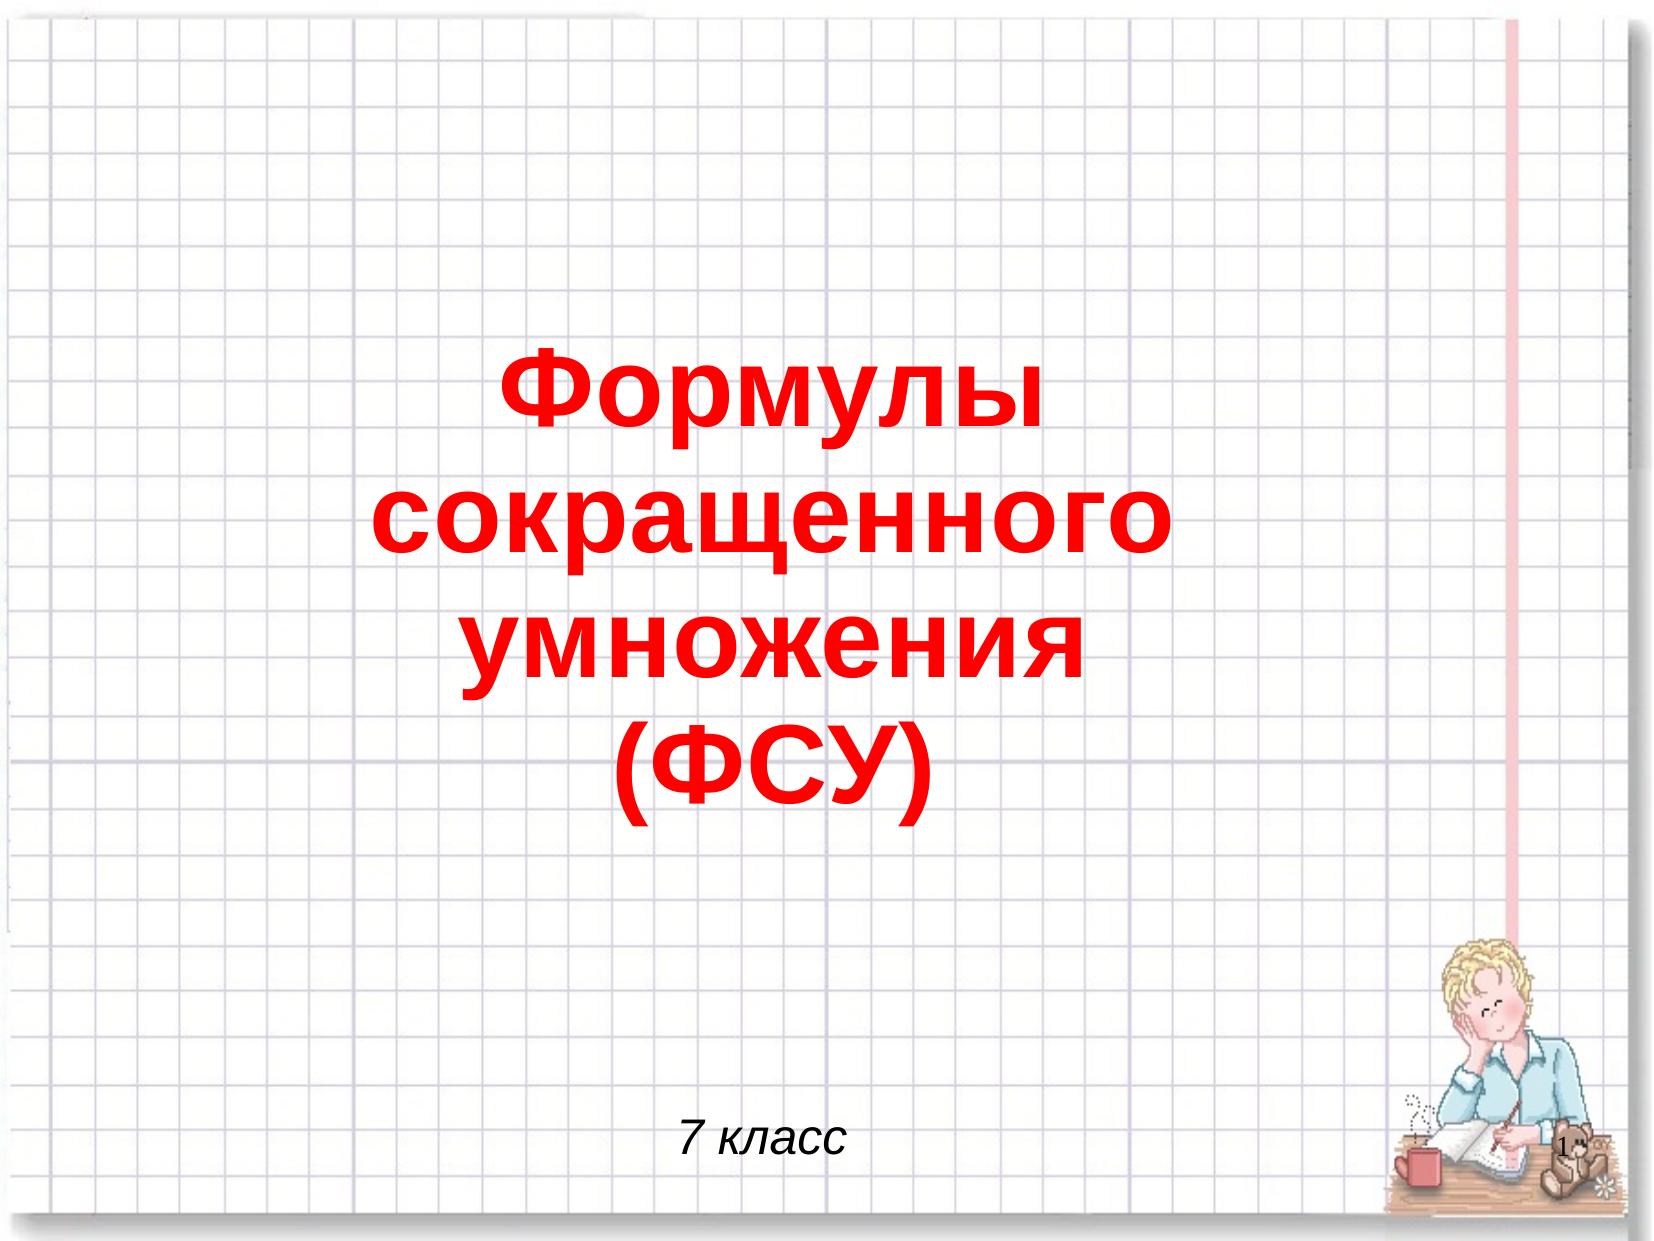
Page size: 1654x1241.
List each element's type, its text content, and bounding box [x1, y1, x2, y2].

text_box 7 класс [661, 1102, 898, 1173]
text_box Формулы сокращенного умножения (ФСУ) [141, 319, 1406, 836]
slide_number 1 [1185, 1129, 1571, 1216]
picture [0, 0, 1654, 1241]
